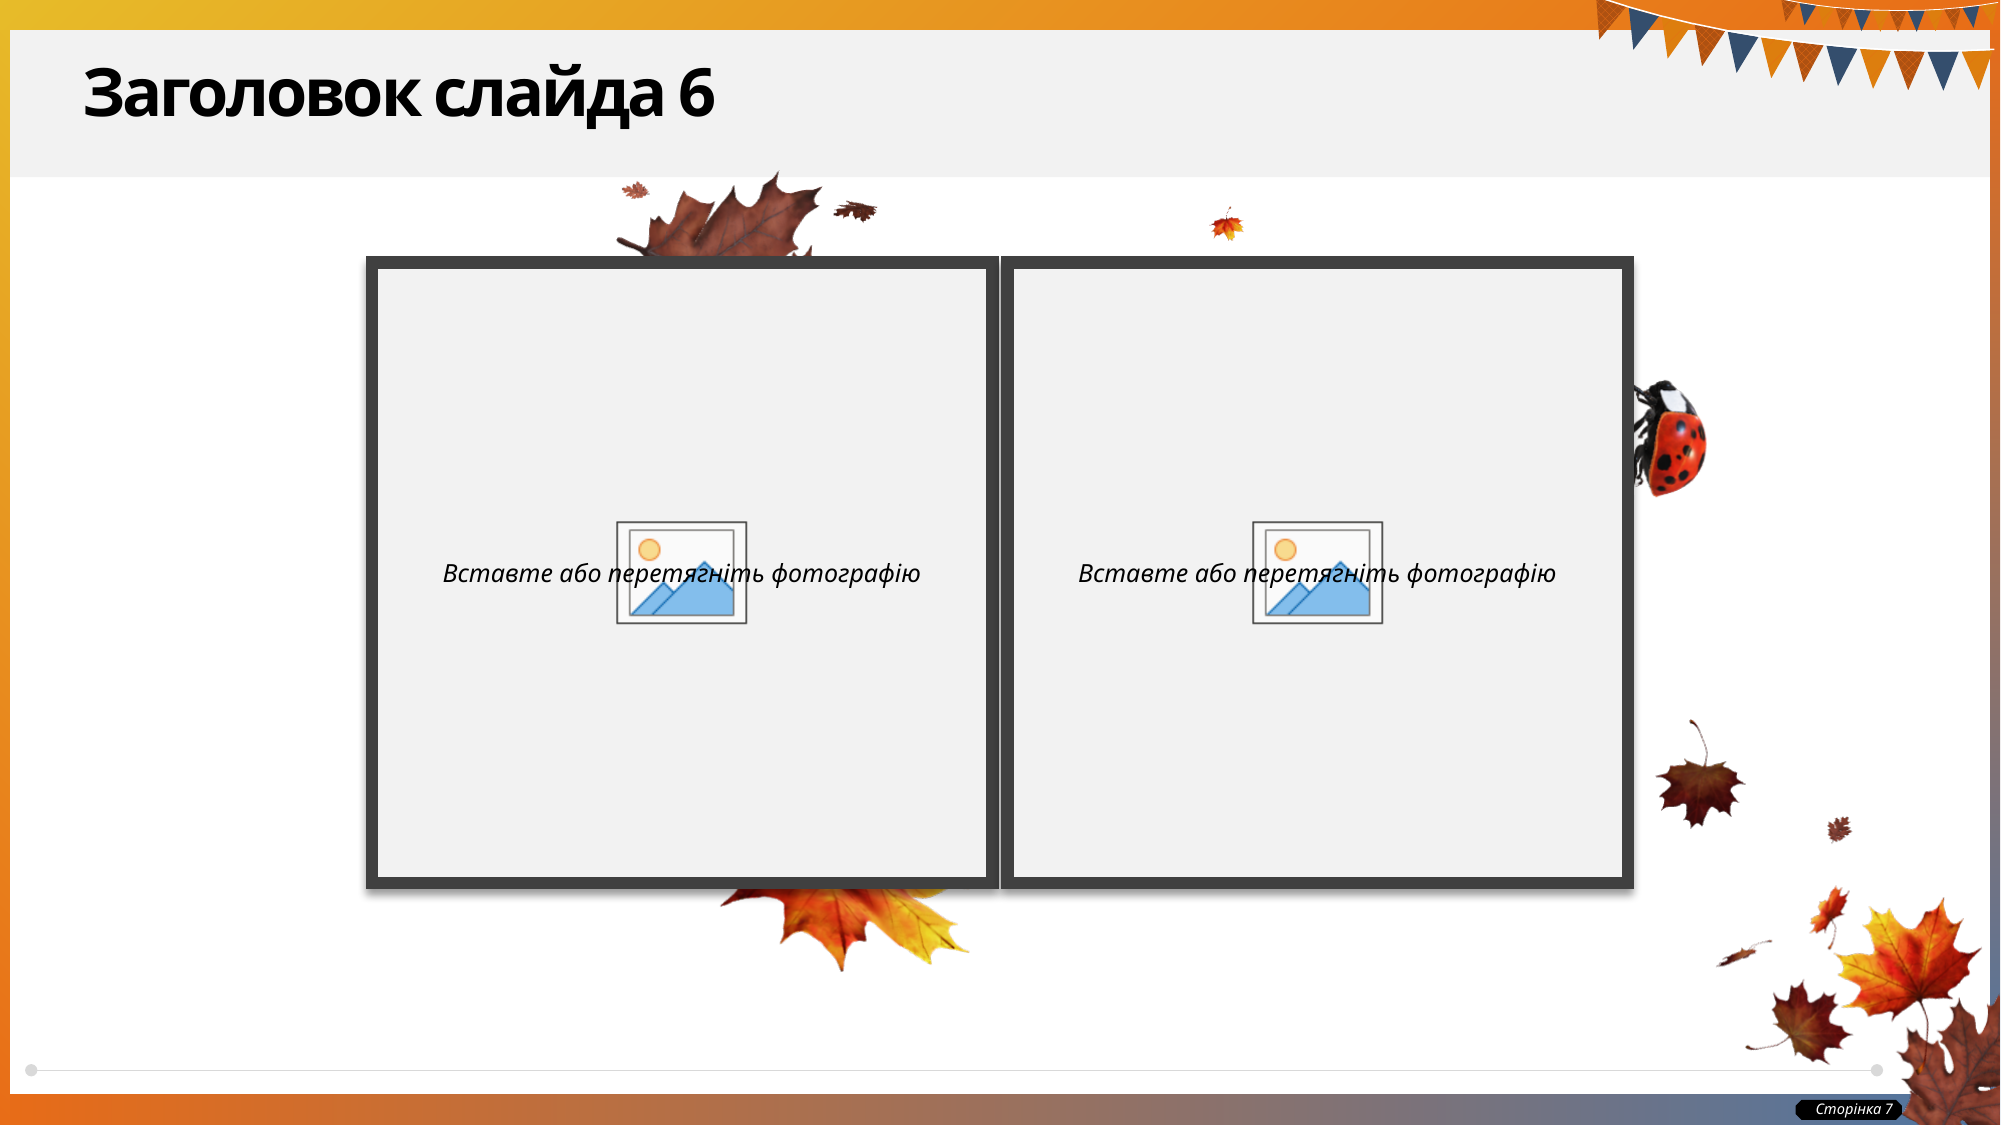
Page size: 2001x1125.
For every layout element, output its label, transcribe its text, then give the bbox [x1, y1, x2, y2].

picture [1634, 361, 1718, 513]
title Заголовок слайда 6 [82, 59, 1932, 130]
slide_number Сторінка 7 [1795, 1099, 1902, 1120]
picture [1654, 718, 2000, 1125]
picture [378, 268, 987, 877]
picture [574, 164, 1245, 256]
picture [1013, 268, 1622, 877]
picture [619, 658, 1030, 1058]
